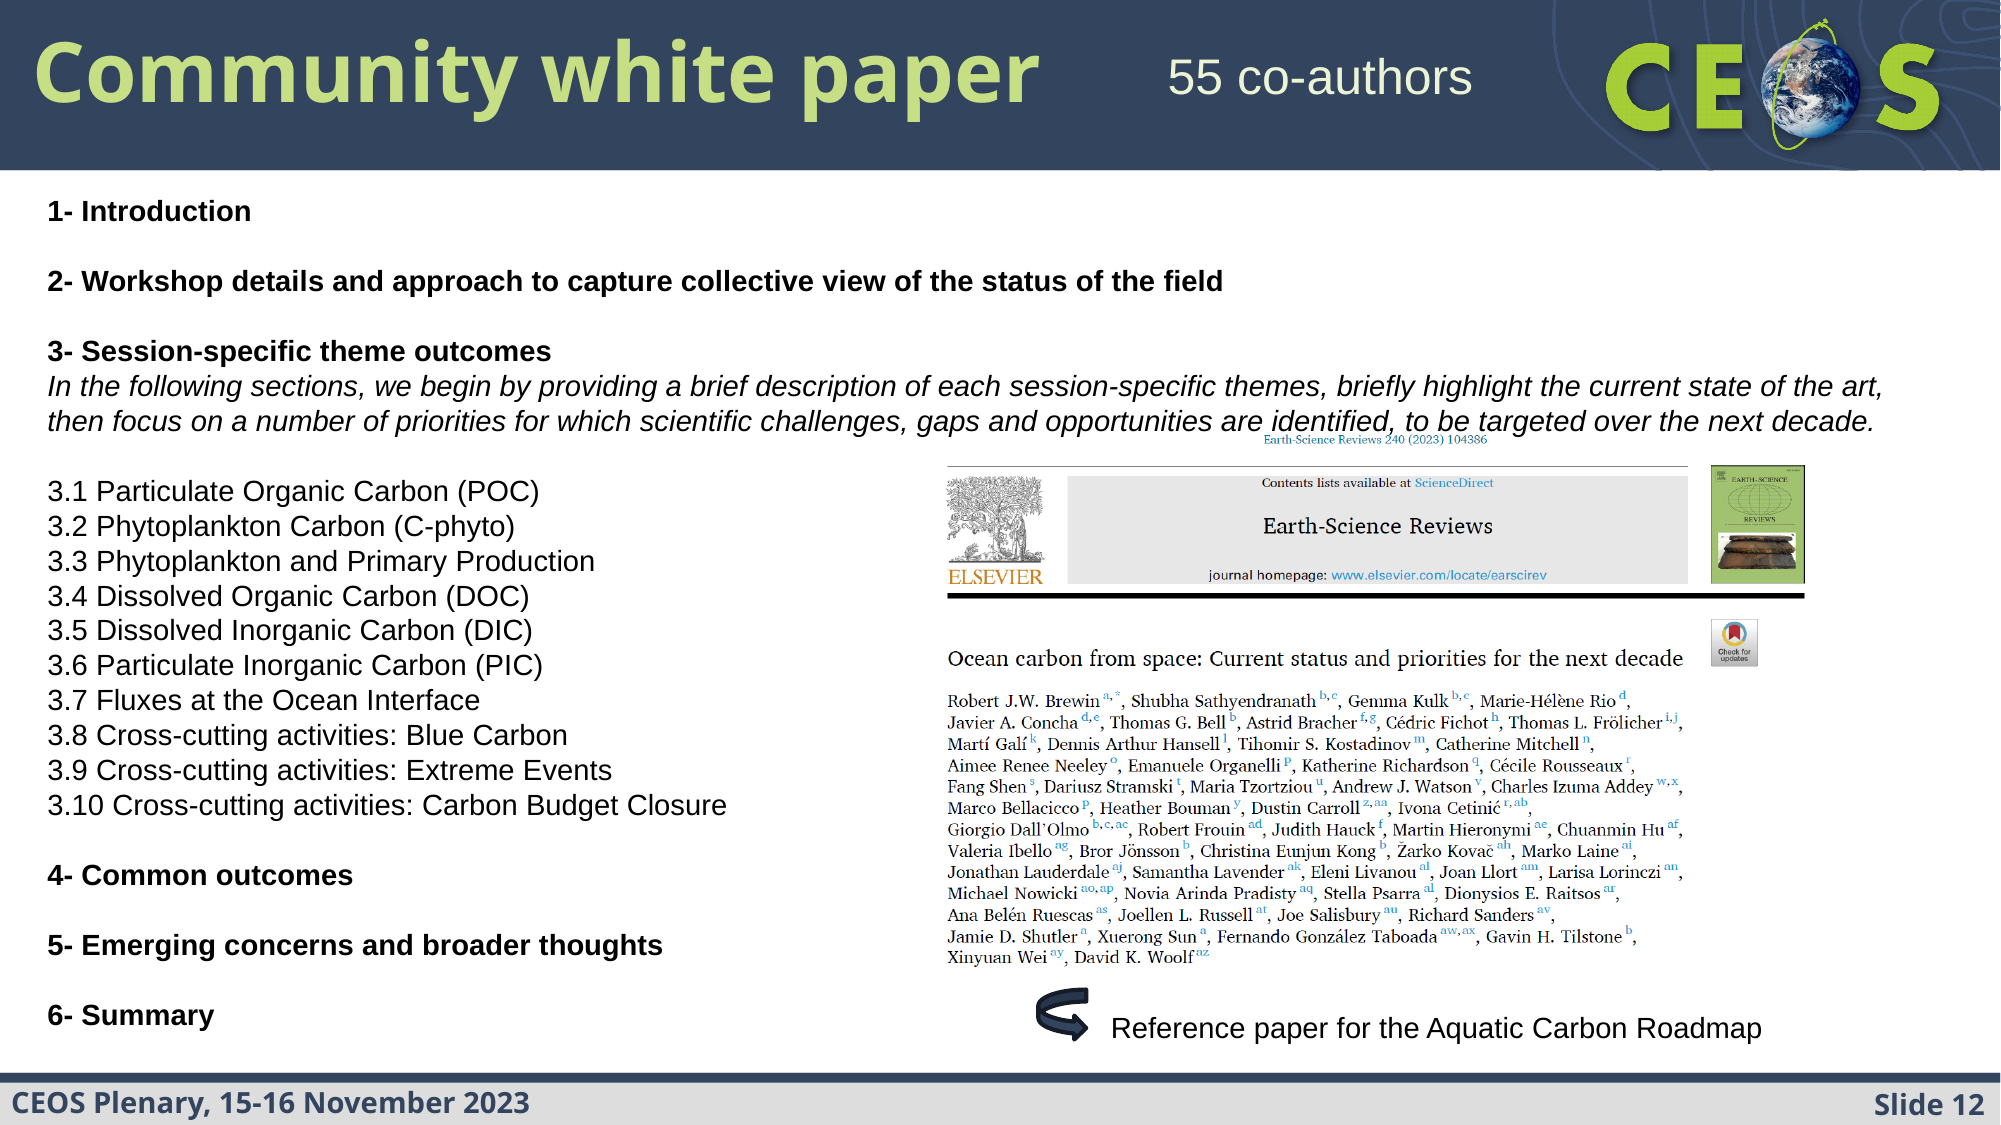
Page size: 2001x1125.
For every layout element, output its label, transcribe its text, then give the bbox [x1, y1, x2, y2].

text_box 55 co-authors [1152, 37, 1492, 113]
picture [1606, 18, 1939, 150]
picture [920, 416, 1837, 1028]
title Community white paper [17, 22, 1865, 144]
text_box 1- Introduction 2- Workshop details and approach to capture collective view of the status of the field 3- Session-specific theme outcomes In the following sections, we begin by providing a brief description of each session-specific themes, briefly highlight the current state of the art, then focus on a number of priorities for which scientific challenges, gaps and opportunities are identified, to be targeted over the next decade. 3.1 Particulate Organic Carbon (POC) 3.2 Phytoplankton Carbon (C-phyto) 3.3 Phytoplankton and Primary Production 3.4 Dissolved Organic Carbon (DOC) 3.5 Dissolved Inorganic Carbon (DIC) 3.6 Particulate Inorganic Carbon (PIC) 3.7 Fluxes at the Ocean Interface 3.8 Cross-cutting activities: Blue Carbon 3.9 Cross-cutting activities: Extreme Events 3.10 Cross-cutting activities: Carbon Budget Closure 4- Common outcomes 5- Emerging concerns and broader thoughts 6- Summary [32, 184, 1919, 1074]
